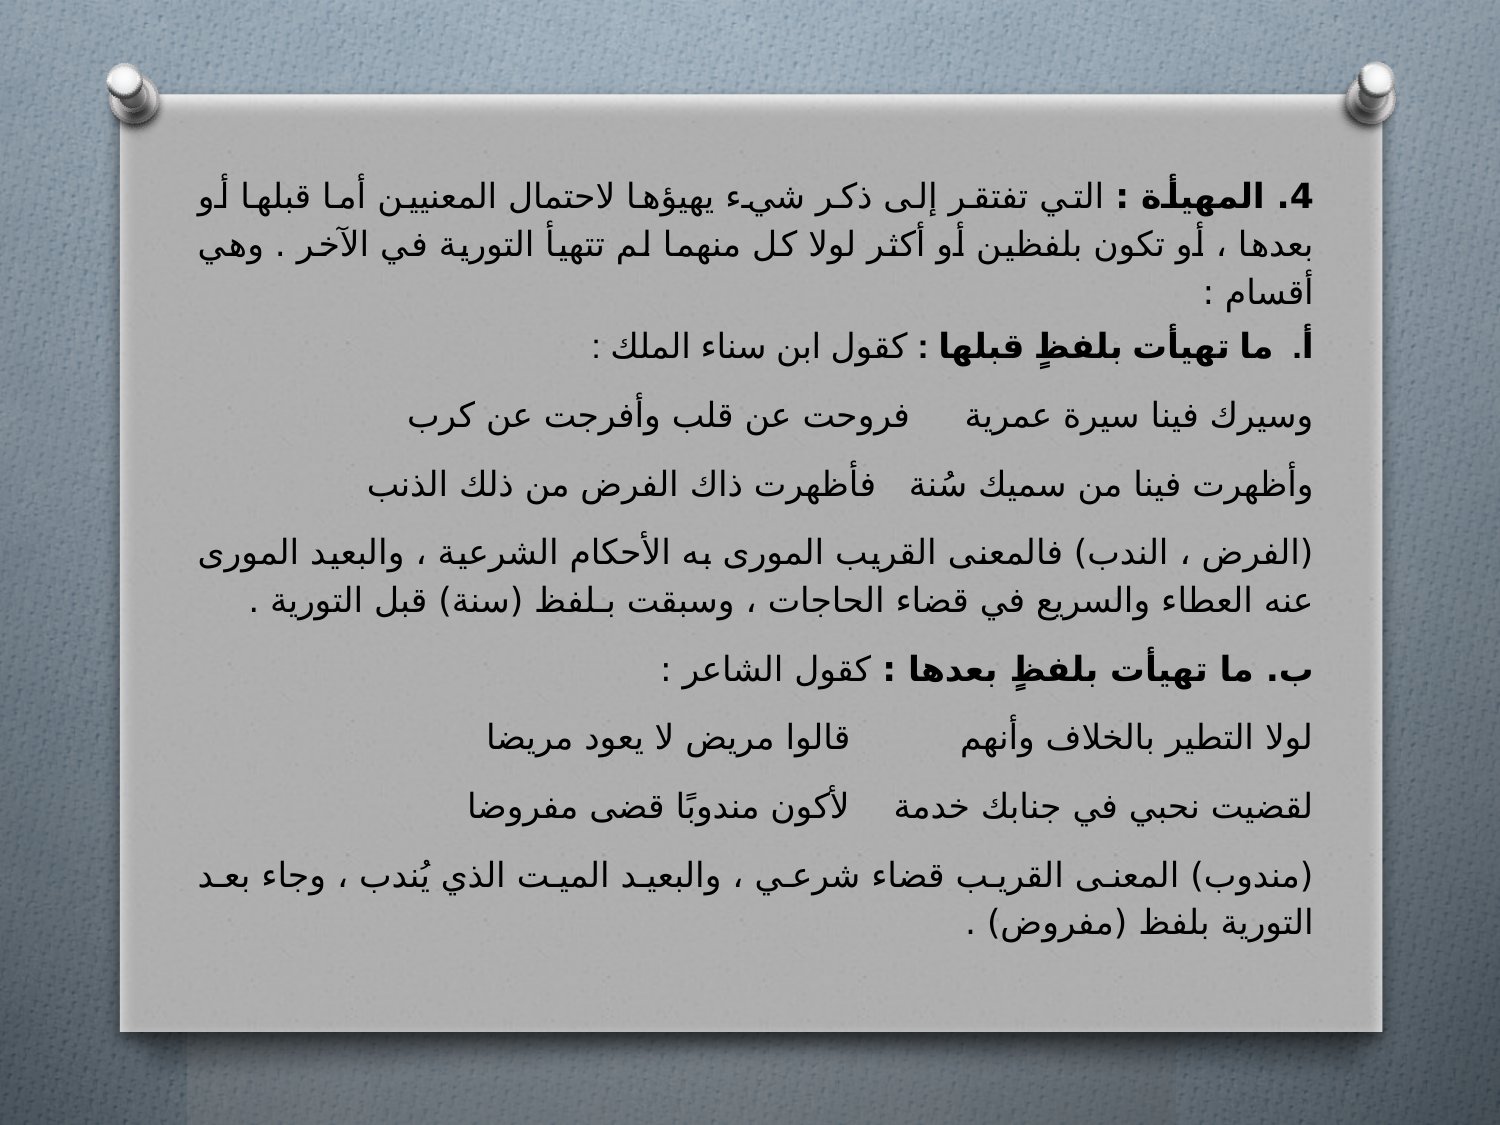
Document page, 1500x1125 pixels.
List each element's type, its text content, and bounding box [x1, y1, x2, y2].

picture [1317, 35, 1439, 156]
list 4. المهيأة : التي تفتقر إلى ذكر شيء يهيؤها لاحتمال المعنيين أما قبلها أو بعدها ، أو تكون بلفظين أو أكثر لولا كل منهما لم تتهيأ التورية في الآخر . وهي أقسام : أ. ما تهيأت بلفظٍ قبلها : كقول ابن سناء الملك : وسيرك فينا سيرة عمرية فروحت عن قلب وأفرجت عن كرب وأظهرت فينا من سميك سُنة فأظهرت ذاك الفرض من ذلك الذنب (الفرض ، الندب) فالمعنى القريب المورى به الأحكام الشرعية ، والبعيد المورى عنه العطاء والسريع في قضاء الحاجات ، وسبقت بـلفظ (سنة) قبل التورية . ب. ما تهيأت بلفظٍ بعدها : كقول الشاعر : لولا التطير بالخلاف وأنهم قالوا مريض لا يعود مريضا لقضيت نحبي في جنابك خدمة لأكون مندوبًا قضى مفروضا (مندوب) المعنى القريب قضاء شرعي ، والبعيد الميت الذي يُندب ، وجاء بعد التورية بلفظ (مفروض) . [183, 160, 1329, 988]
picture [75, 29, 198, 153]
